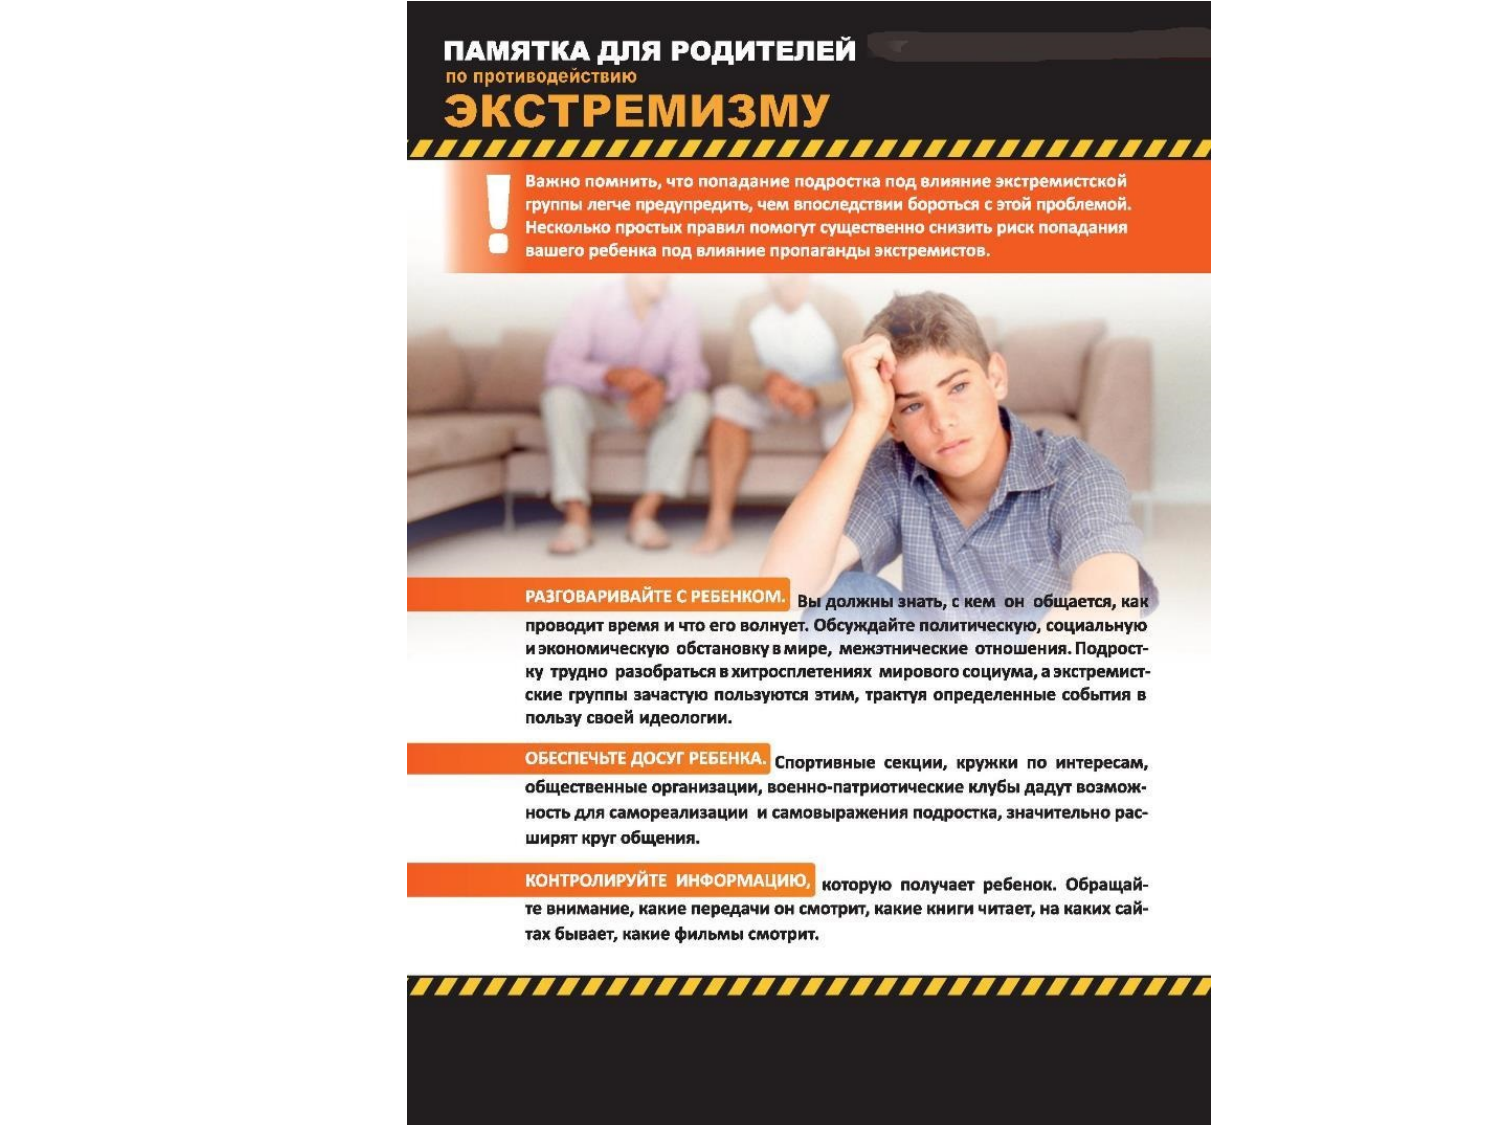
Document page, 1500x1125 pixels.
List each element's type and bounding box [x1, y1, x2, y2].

list [407, 1, 1211, 1125]
